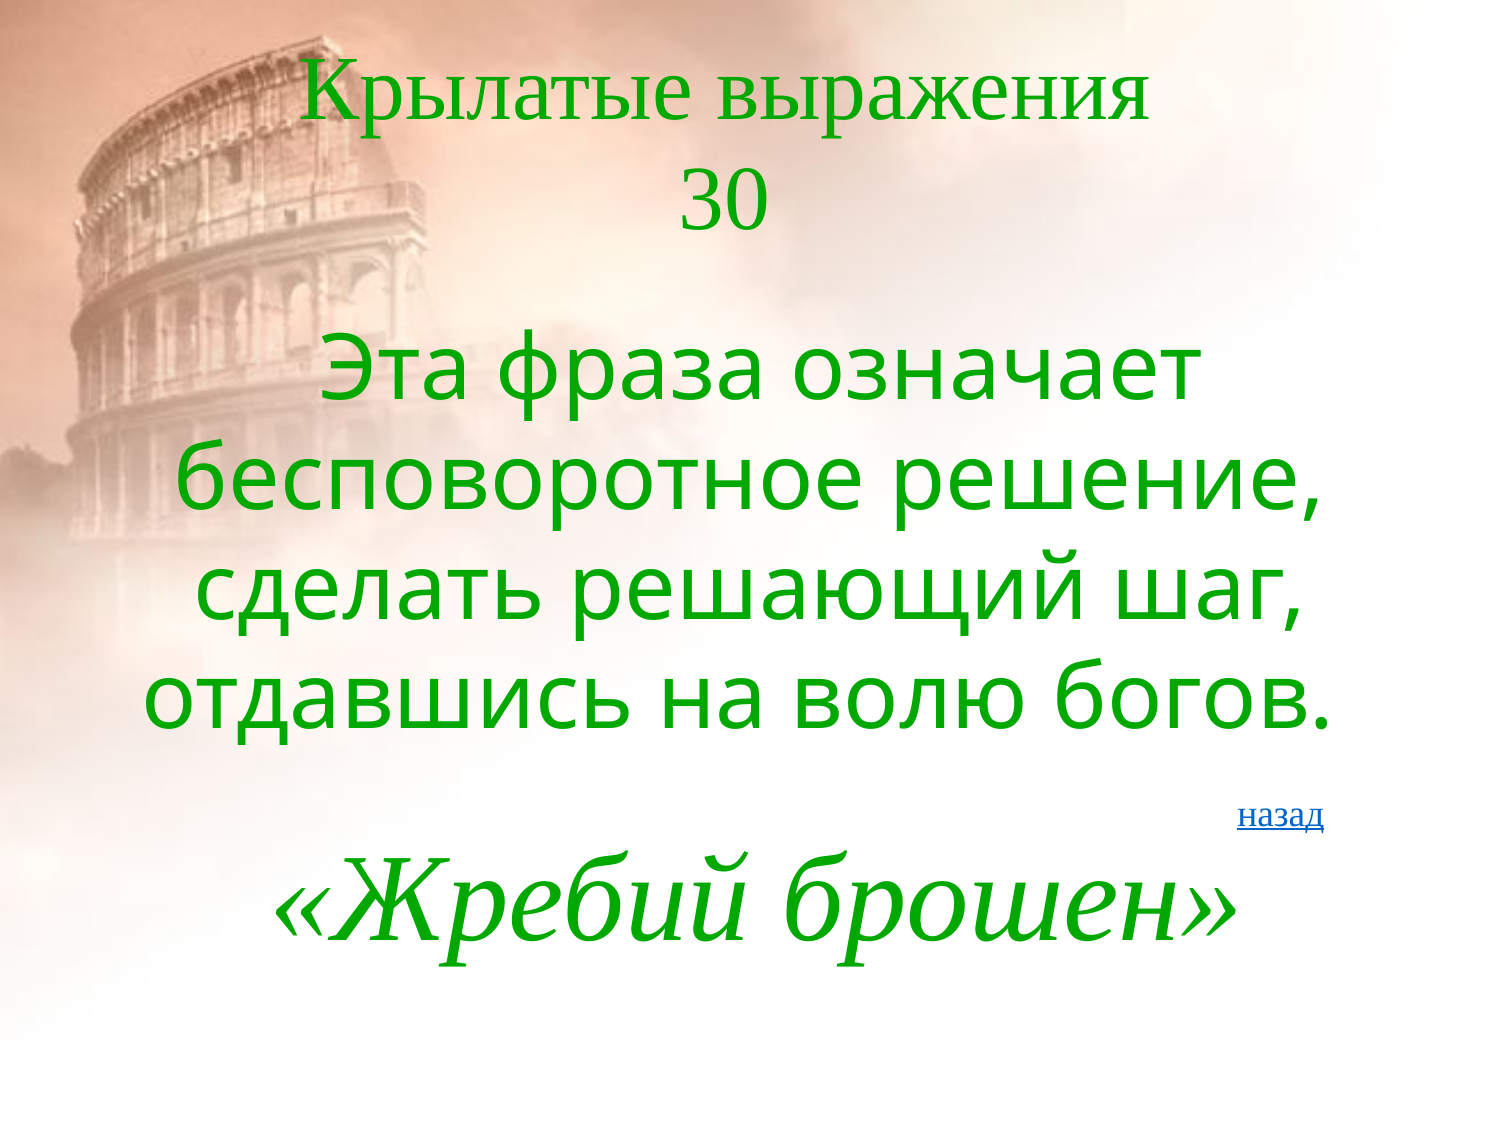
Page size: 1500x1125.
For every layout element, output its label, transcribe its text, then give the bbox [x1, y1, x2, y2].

text_box назад [1222, 781, 1340, 841]
picture [0, 0, 1500, 1125]
title Крылатые выражения 30 [87, 0, 1363, 275]
subtitle Эта фраза означает бесповоротное решение, сделать решающий шаг, отдавшись на волю богов. [62, 299, 1438, 738]
text_box «Жребий брошен» [87, 824, 1425, 1125]
